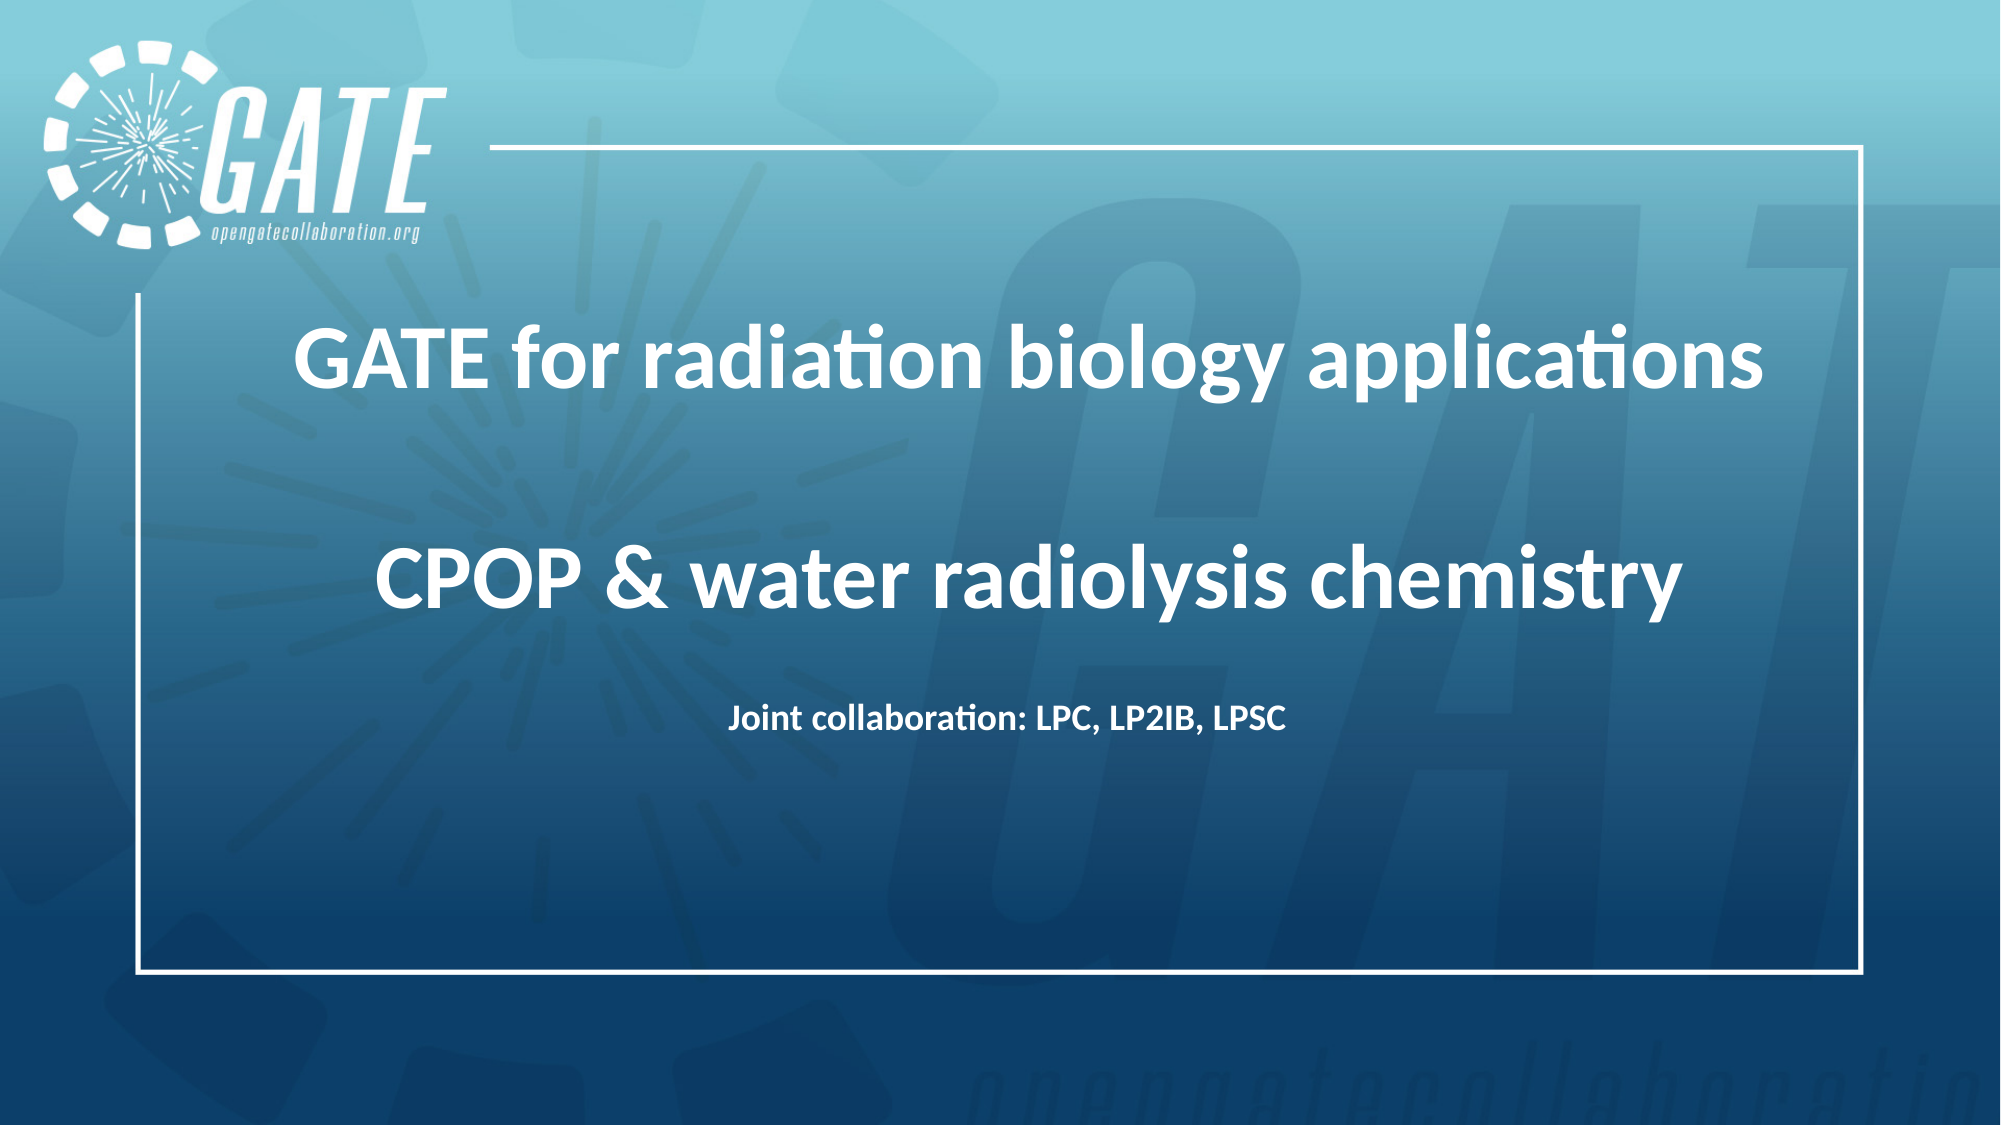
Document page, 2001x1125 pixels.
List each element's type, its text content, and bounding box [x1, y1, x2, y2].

picture [0, 0, 2001, 1125]
text_box Joint collaboration: LPC, LP2IB, LPSC [713, 685, 1302, 746]
text_box GATE for radiation biology applications CPOP & water radiolysis chemistry [272, 289, 1789, 635]
